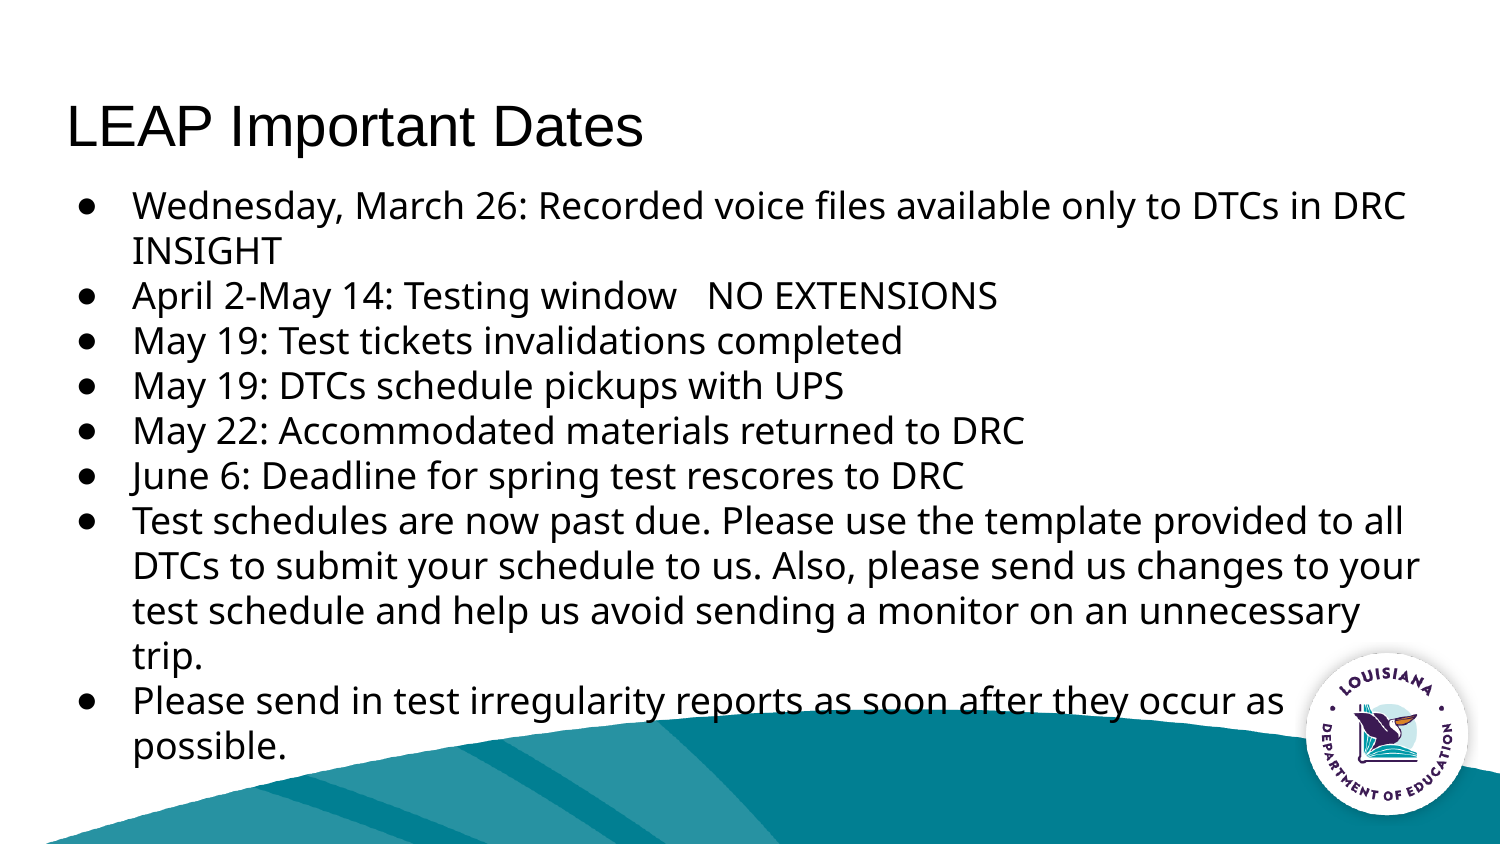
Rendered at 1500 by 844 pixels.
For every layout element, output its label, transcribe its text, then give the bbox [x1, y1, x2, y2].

title LEAP Important Dates [51, 72, 1449, 167]
list Wednesday, March 26: Recorded voice files available only to DTCs in DRC INSIGHT April 2-May 14: Testing window NO EXTENSIONS May 19: Test tickets invalidations completed May 19: DTCs schedule pickups with UPS May 22: Accommodated materials returned to DRC June 6: Deadline for spring test rescores to DRC Test schedules are now past due. Please use the template provided to all DTCs to submit your schedule to us. Also, please send us changes to your test schedule and help us avoid sending a monitor on an unnecessary trip. Please send in test irregularity reports as soon after they occur as possible. [41, 166, 1440, 669]
picture [0, 642, 1500, 844]
